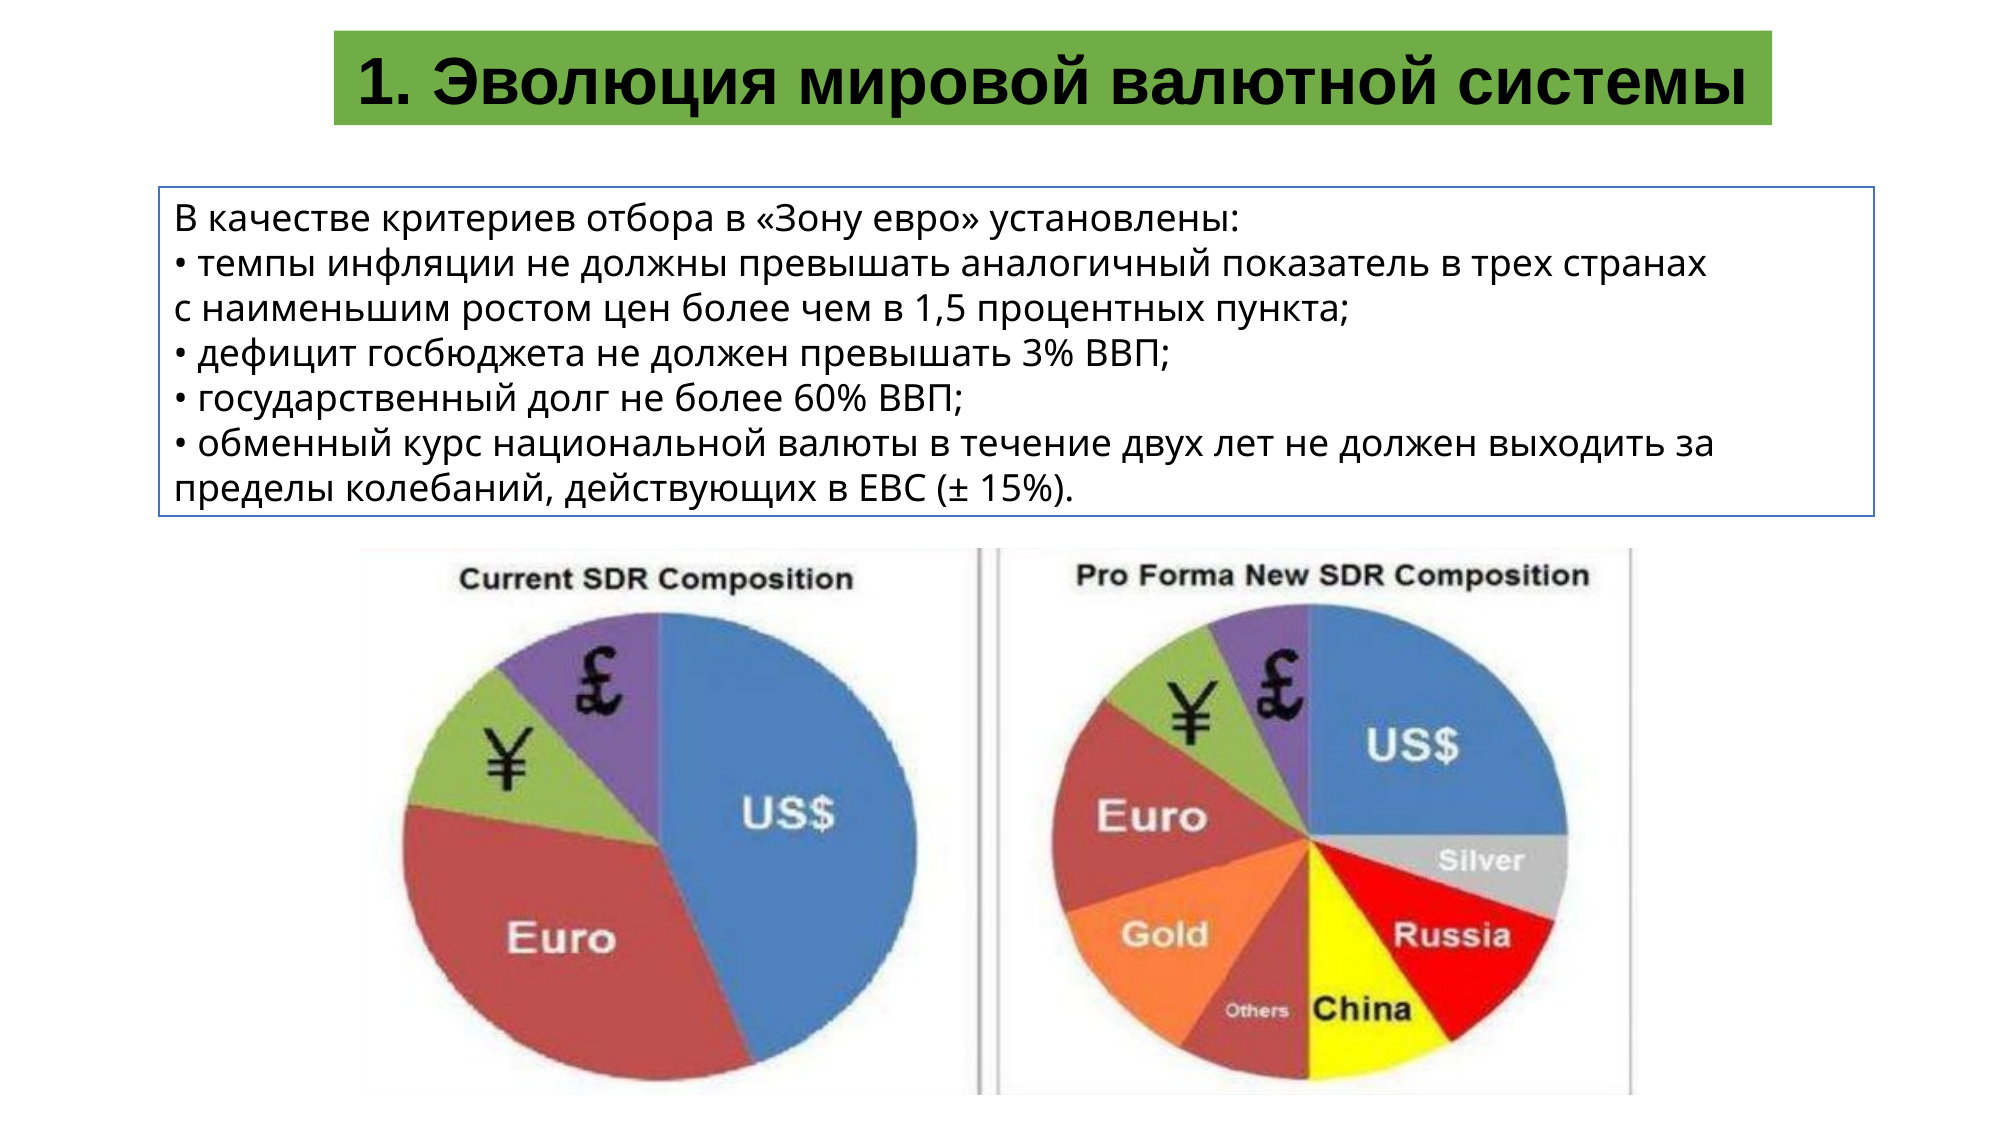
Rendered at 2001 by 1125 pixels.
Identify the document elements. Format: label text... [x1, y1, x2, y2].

text_box Эволюция мировой валютной системы [333, 30, 1773, 126]
picture [361, 548, 1639, 1095]
text_box В качестве критериев отбора в «Зону евро» установлены: • темпы инфляции не должны превышать аналогичный показатель в трех странах с наименьшим ростом цен более чем в 1,5 процентных пункта; • дефицит госбюджета не должен превышать 3% ВВП; • государственный долг не более 60% ВВП; • обменный курс национальной валюты в течение двух лет не должен выходить за пределы колебаний, действующих в ЕВС (± 15%). [158, 186, 1875, 517]
